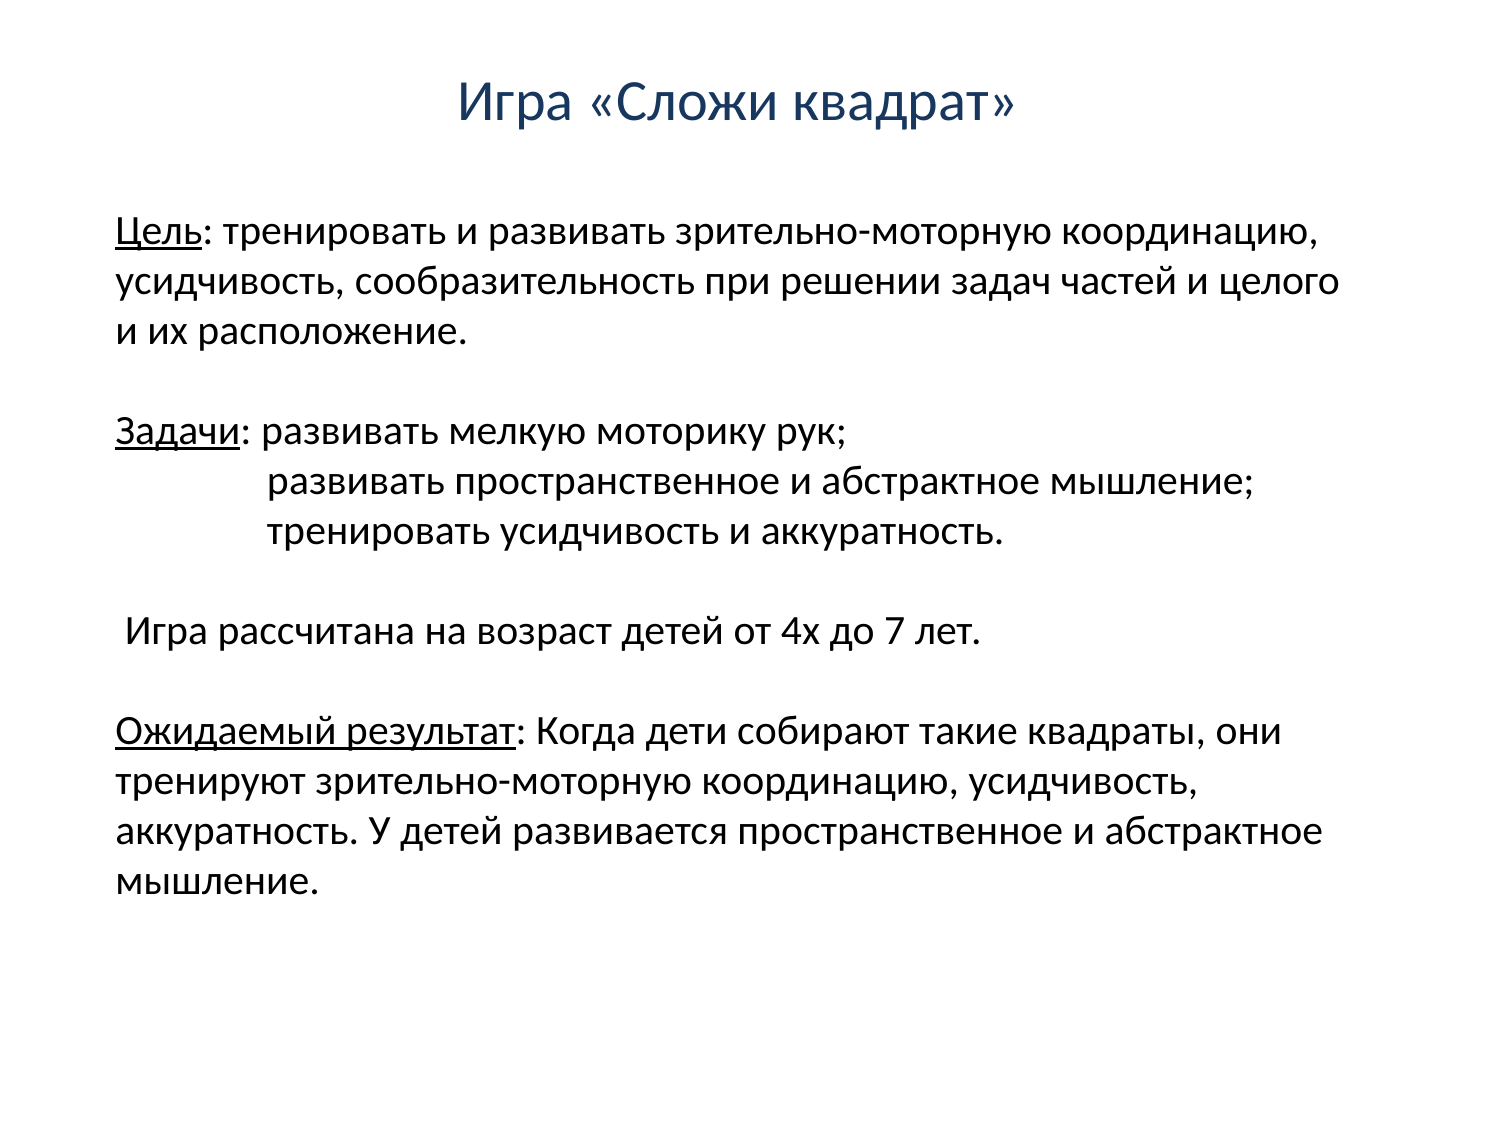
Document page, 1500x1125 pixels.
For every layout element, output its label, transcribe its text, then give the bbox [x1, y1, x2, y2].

title Цель: тренировать и развивать зрительно-моторную координацию, усидчивость, сообразительность при решении задач частей и целого и их расположение. Задачи: развивать мелкую моторику рук; развивать пространственное и абстрактное мышление; тренировать усидчивость и аккуратность. Игра рассчитана на возраст детей от 4х до 7 лет. Ожидаемый результат: Когда дети собирают такие квадраты, они тренируют зрительно-моторную координацию, усидчивость, аккуратность. У детей развивается пространственное и абстрактное мышление. [100, 397, 1376, 639]
text_box Игра «Сложи квадрат» [419, 54, 1058, 140]
